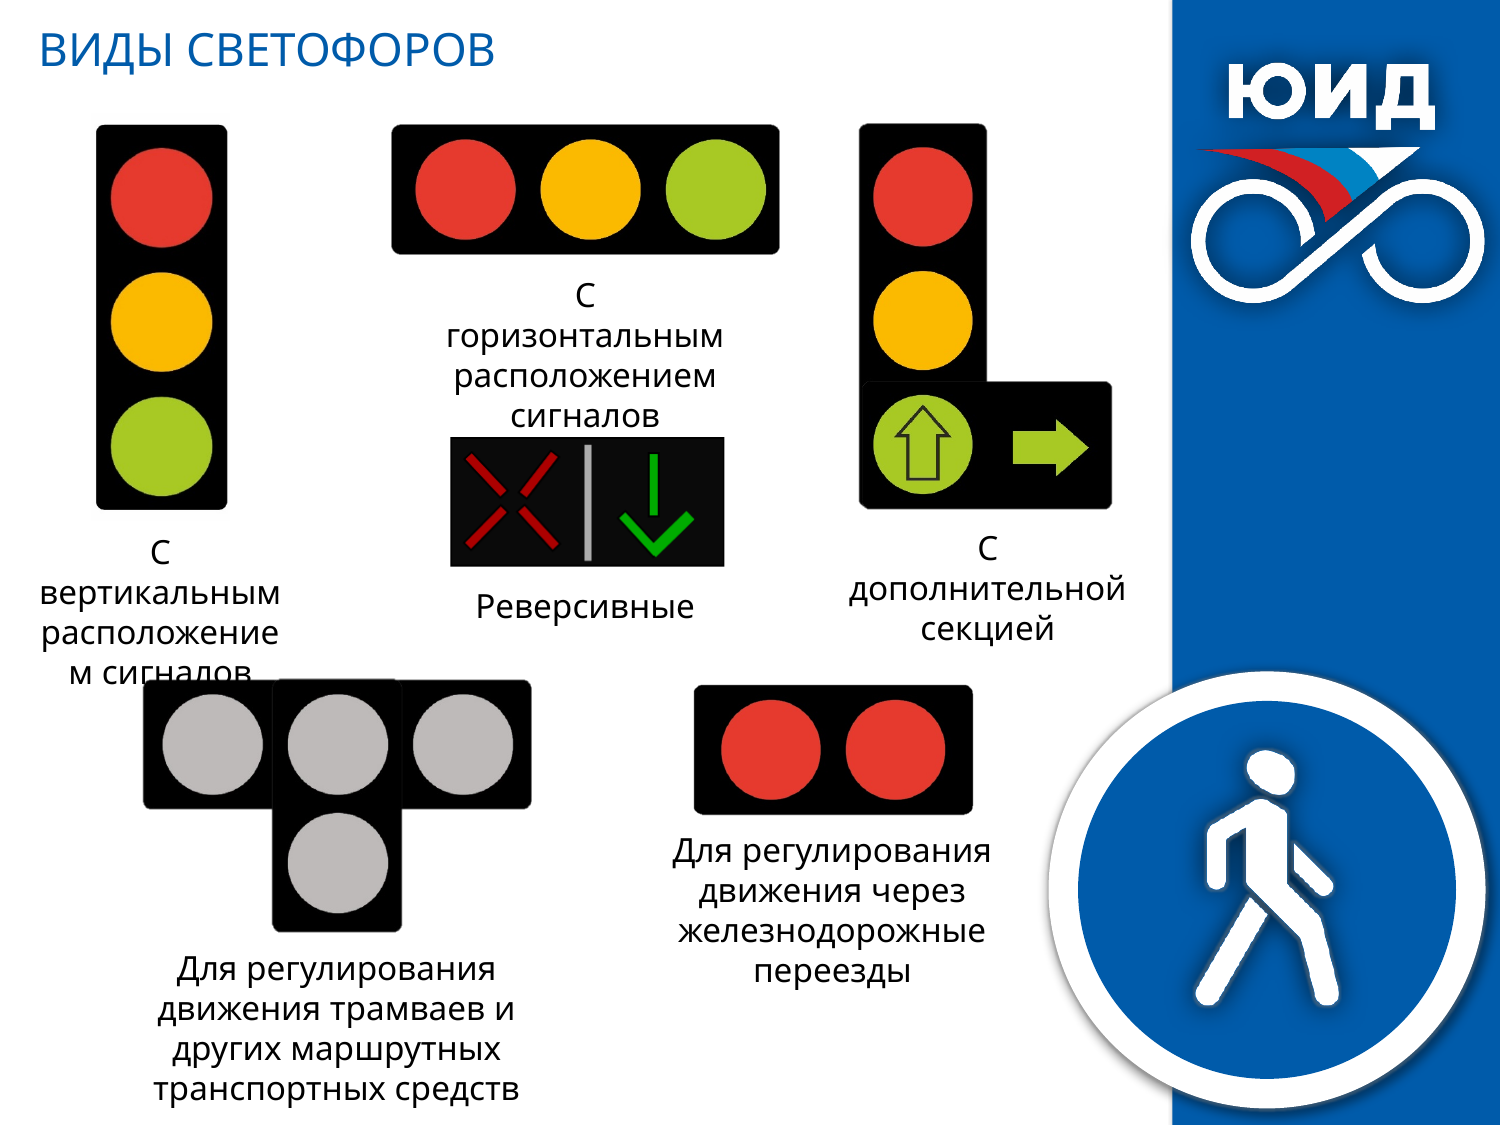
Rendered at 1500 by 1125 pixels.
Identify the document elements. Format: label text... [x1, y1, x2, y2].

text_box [101, 676, 573, 1117]
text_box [386, 119, 785, 403]
text_box ВИДЫ СВЕТОФОРОВ [24, 12, 1048, 83]
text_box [1048, 0, 1500, 1125]
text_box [439, 437, 731, 634]
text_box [824, 119, 1152, 617]
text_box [14, 113, 306, 661]
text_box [596, 682, 1069, 1000]
